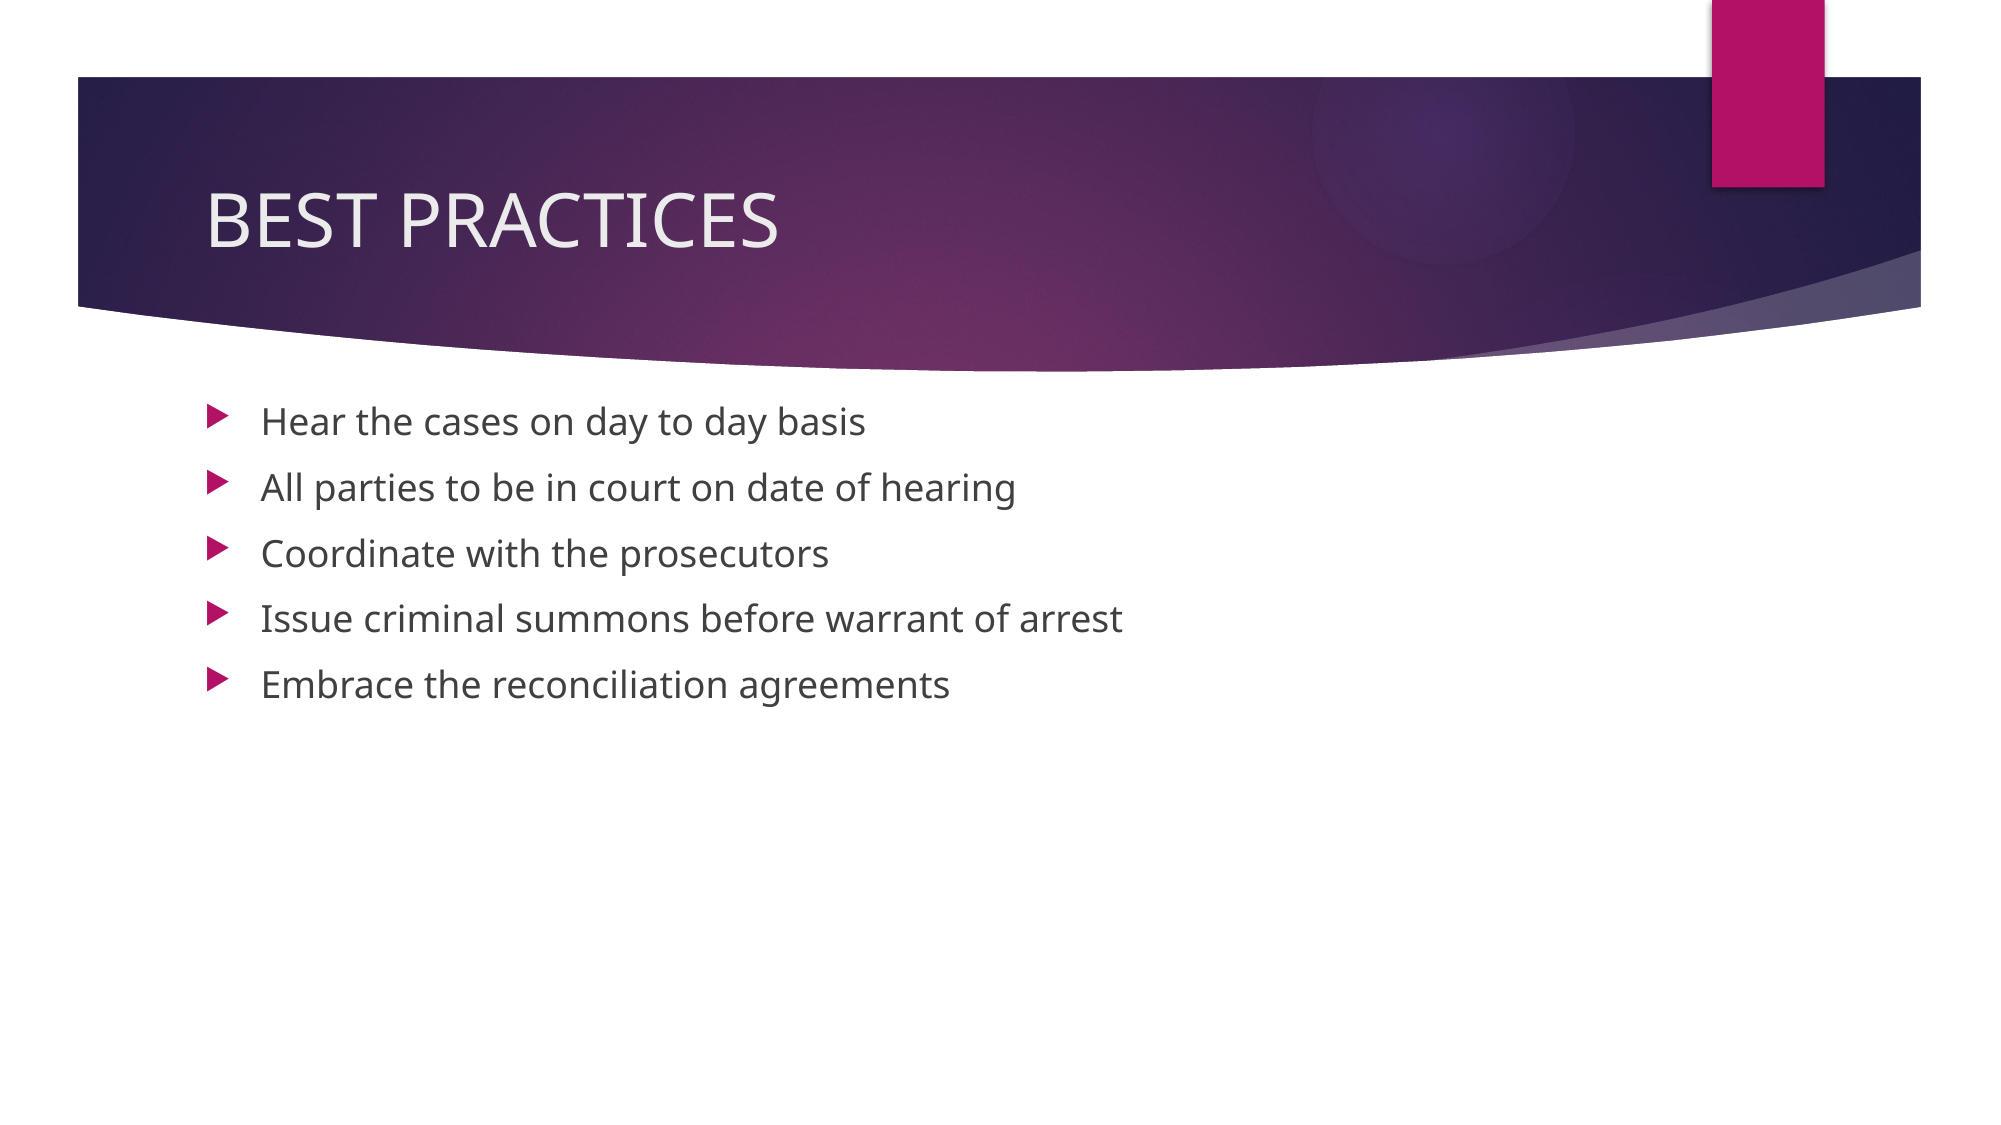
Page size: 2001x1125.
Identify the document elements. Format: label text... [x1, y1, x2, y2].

list Hear the cases on day to day basis All parties to be in court on date of hearing Coordinate with the prosecutors Issue criminal summons before warrant of arrest Embrace the reconciliation agreements [189, 390, 1643, 988]
title BEST PRACTICES [189, 159, 1627, 276]
